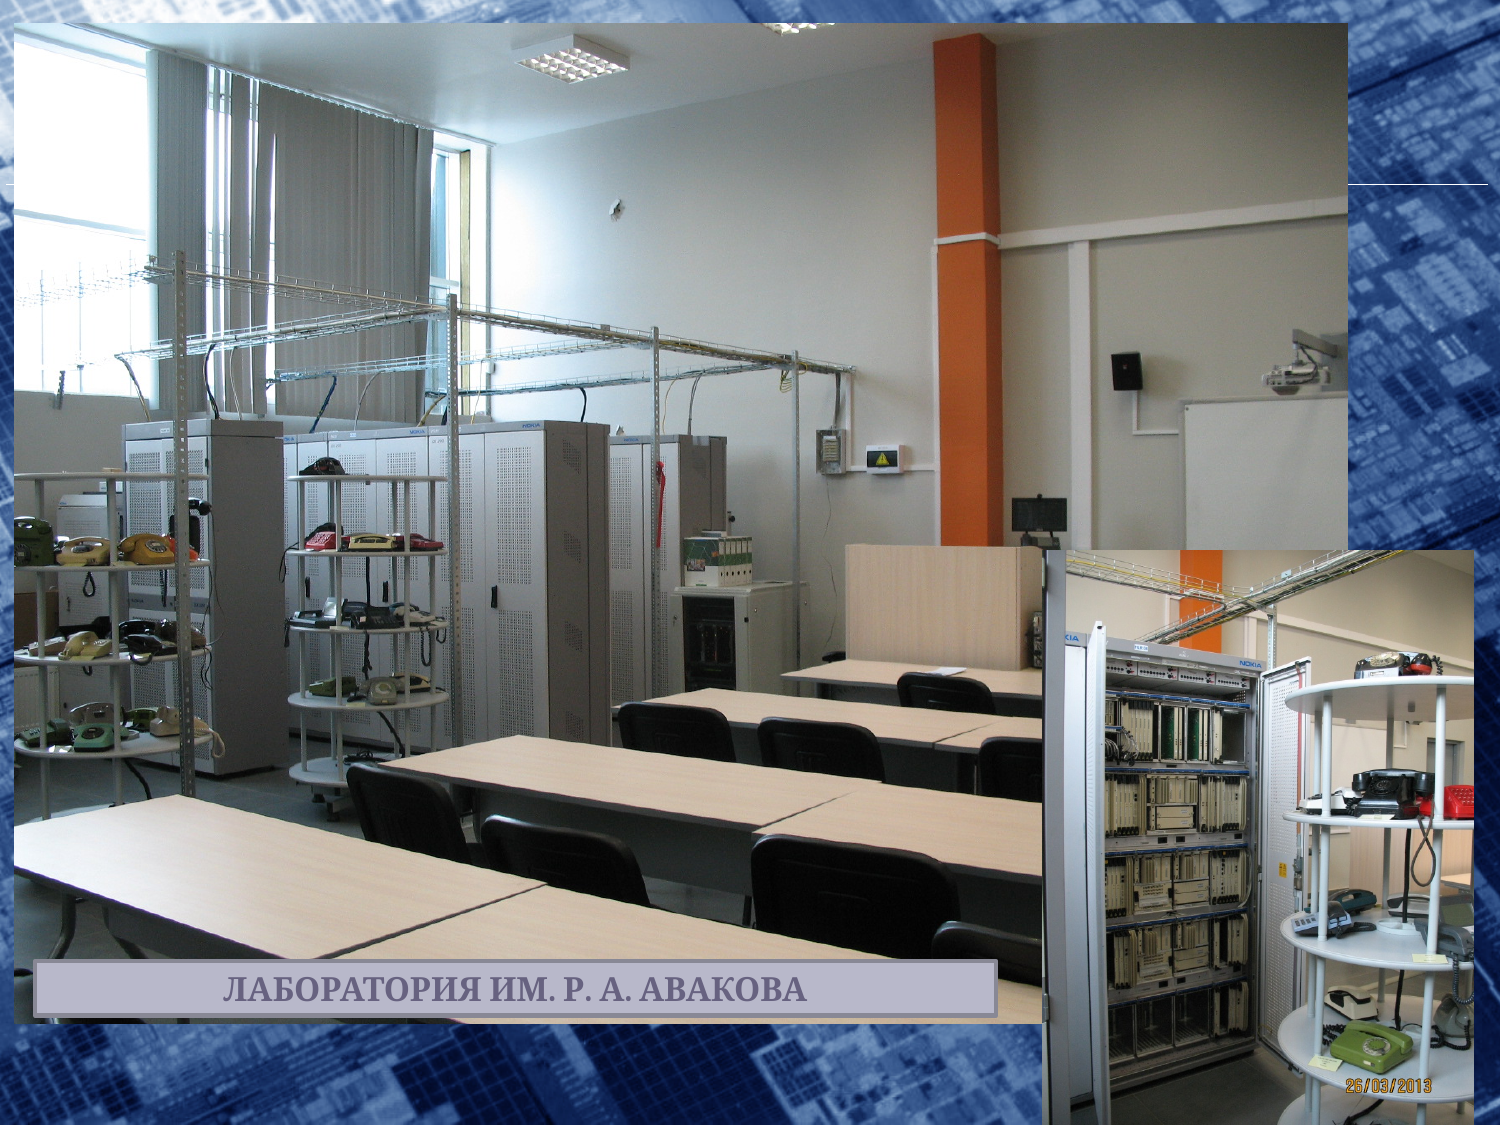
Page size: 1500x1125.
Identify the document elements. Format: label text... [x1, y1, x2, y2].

picture [0, 0, 1500, 1125]
title Наши учебные лаборатории [0, 45, 8, 233]
